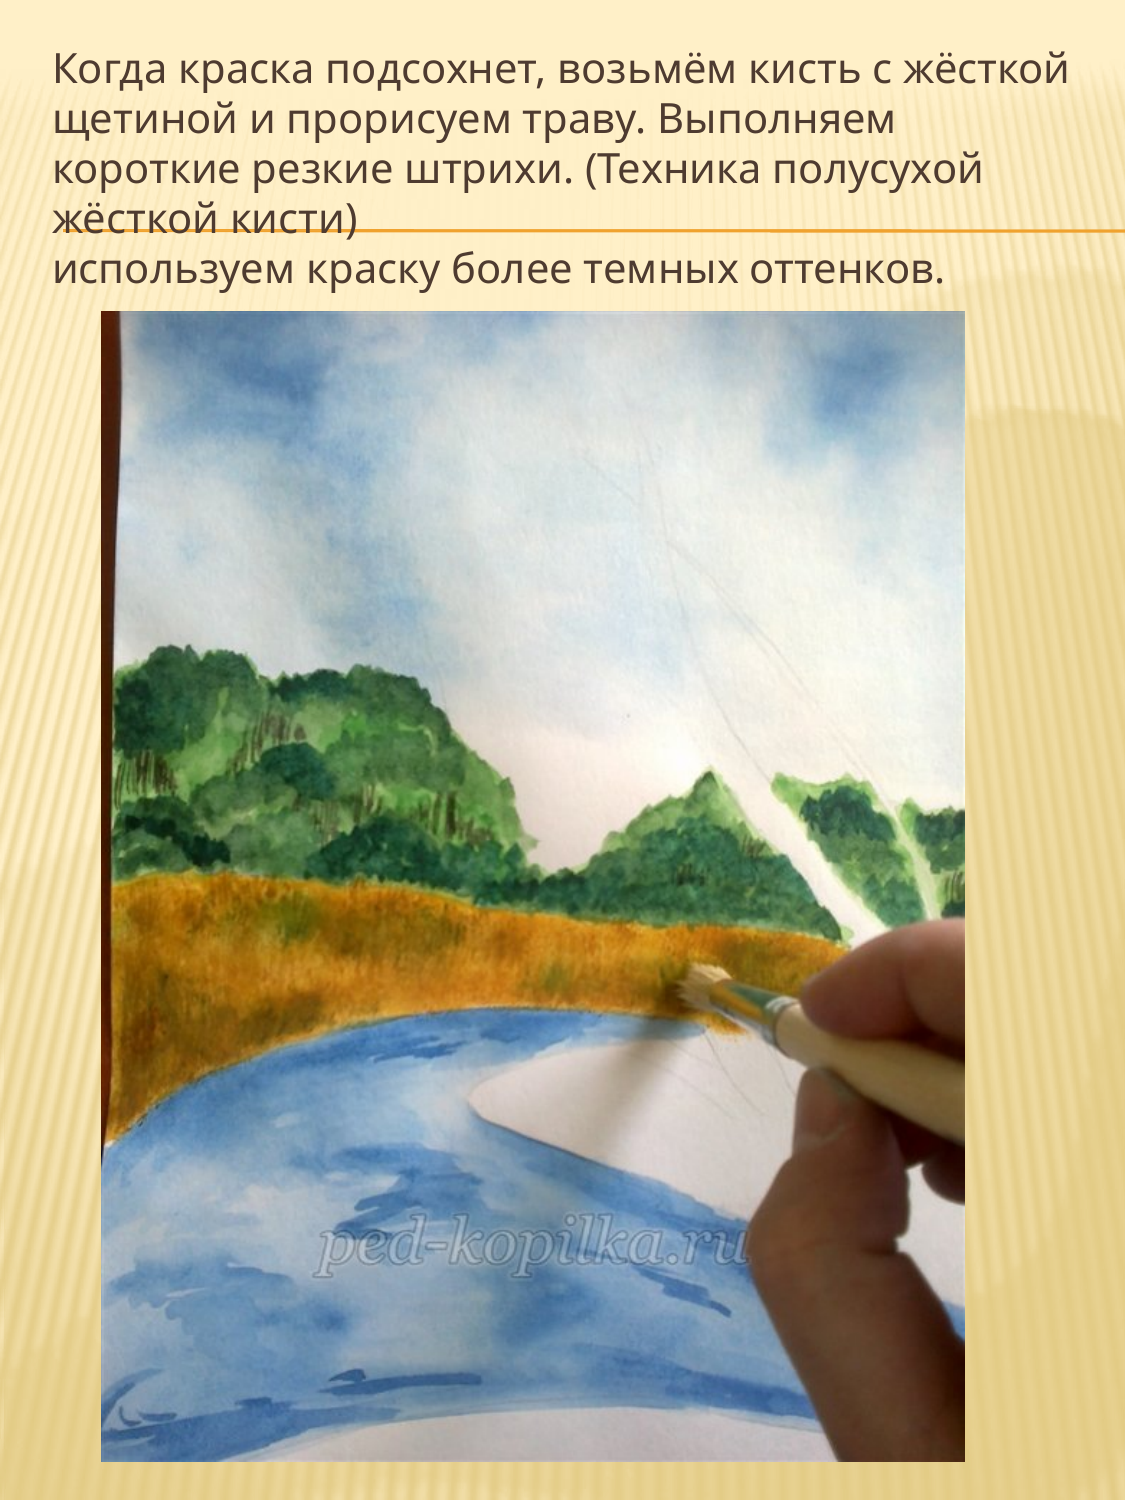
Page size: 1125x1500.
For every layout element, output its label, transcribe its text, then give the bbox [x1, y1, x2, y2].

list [101, 311, 965, 1462]
title Когда краска подсохнет, возьмём кисть с жёсткой щетиной и прорисуем траву. Выполняем короткие резкие штрихи. (Техника полусухой жёсткой кисти) используем краску более темных оттенков. [37, 99, 1107, 284]
